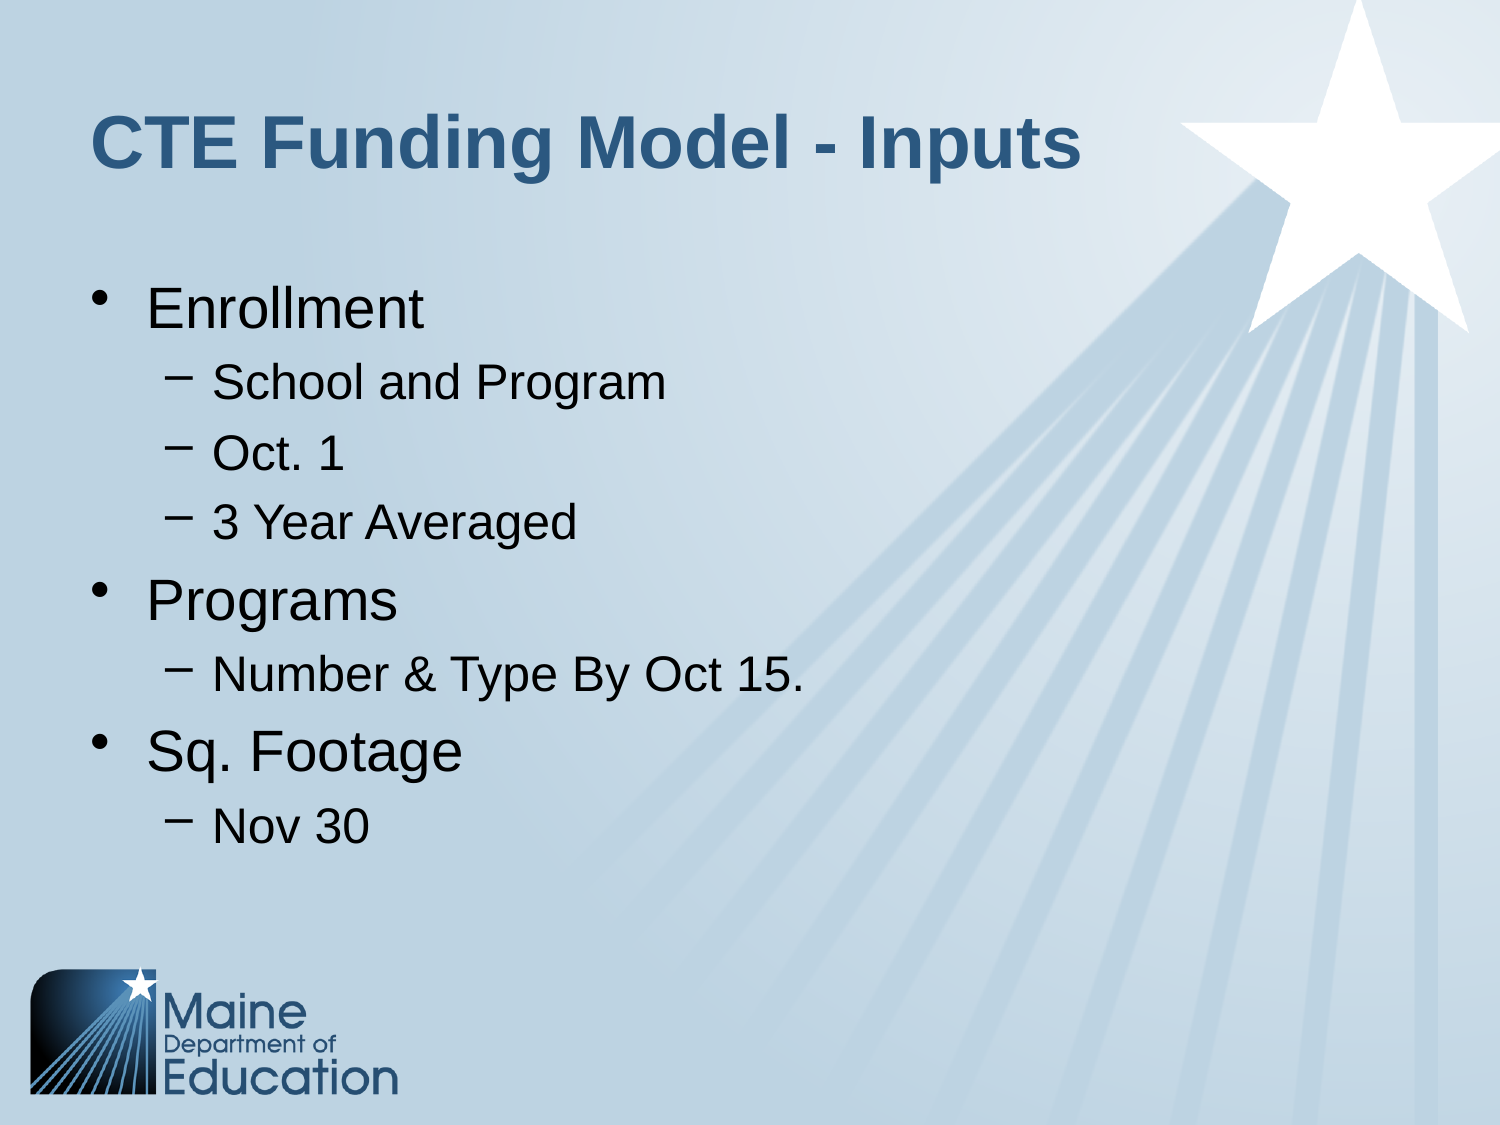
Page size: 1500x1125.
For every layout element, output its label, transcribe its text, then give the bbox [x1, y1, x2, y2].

picture [0, 0, 1500, 1125]
title CTE Funding Model - Inputs [75, 45, 1425, 233]
list Enrollment School and Program Oct. 1 3 Year Averaged Programs Number & Type By Oct 15. Sq. Footage Nov 30 [75, 262, 1425, 938]
